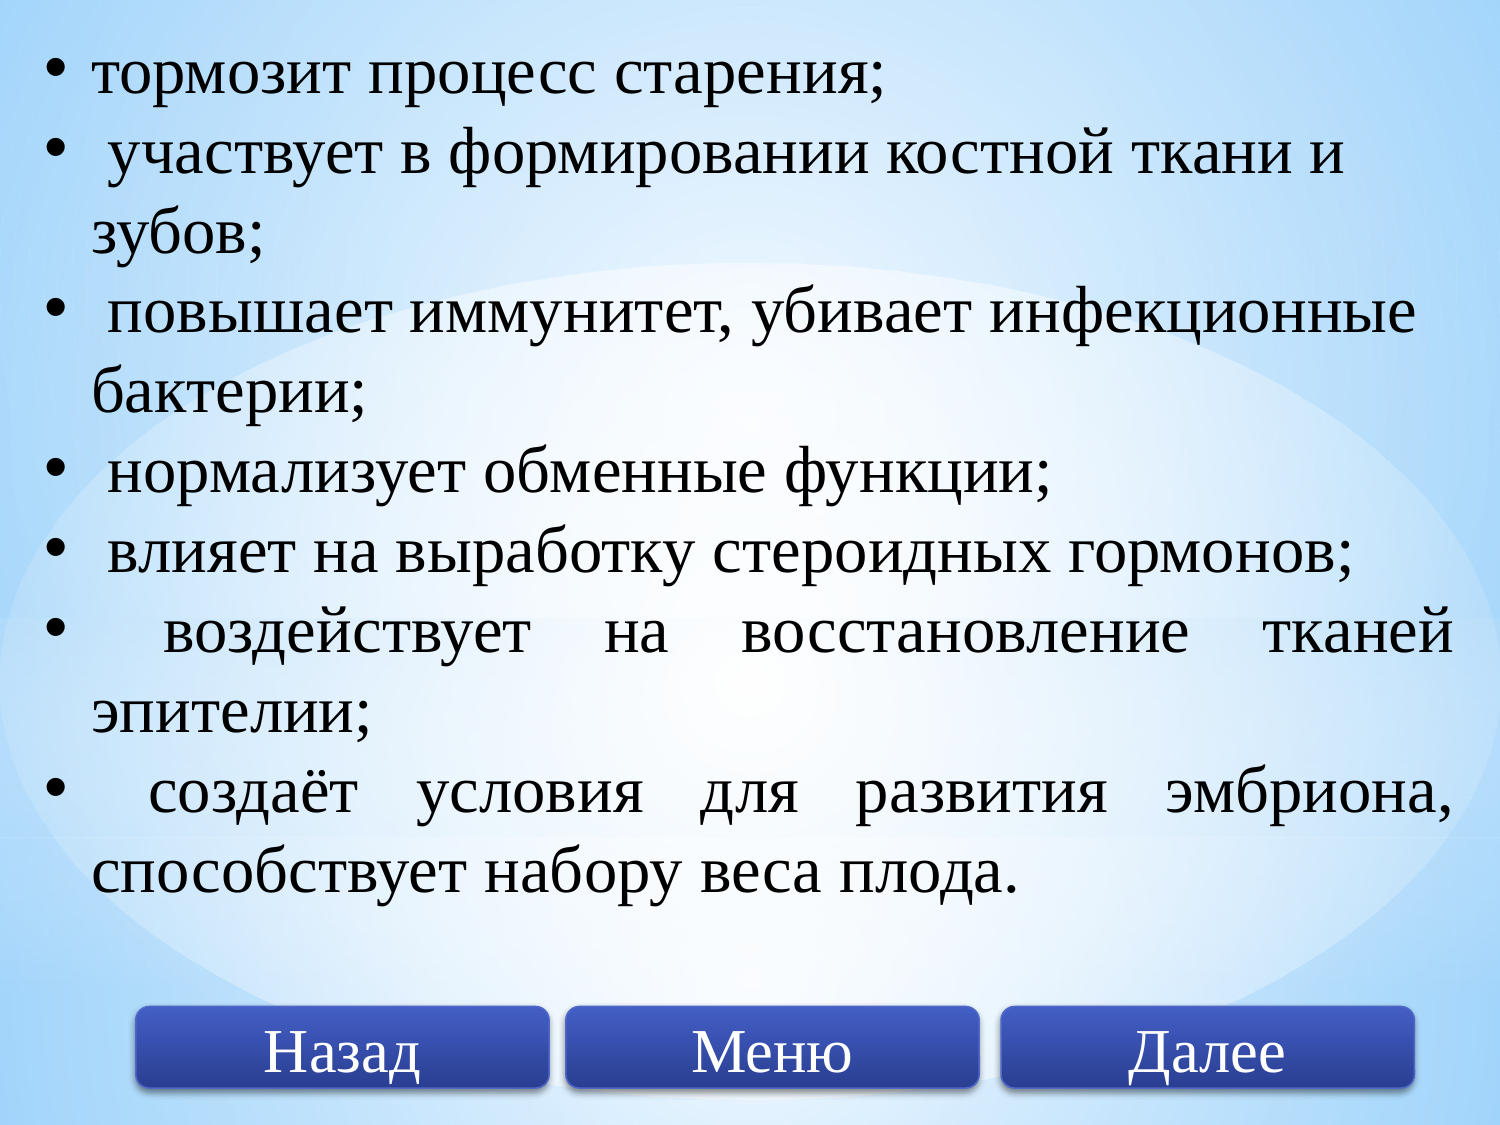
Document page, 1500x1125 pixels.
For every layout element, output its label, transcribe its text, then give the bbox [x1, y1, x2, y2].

text_box тормозит процесс старения; участвует в формировании костной ткани и зубов; повышает иммунитет, убивает инфекционные бактерии; нормализует обменные функции; влияет на выработку стероидных гормонов; воздействует на восстановление тканей эпителии; создаёт условия для развития эмбриона, способствует набору веса плода. [29, 19, 1471, 959]
text_box Назад [135, 1005, 550, 1089]
text_box Далее [1000, 1005, 1416, 1089]
text_box Меню [565, 1005, 981, 1089]
